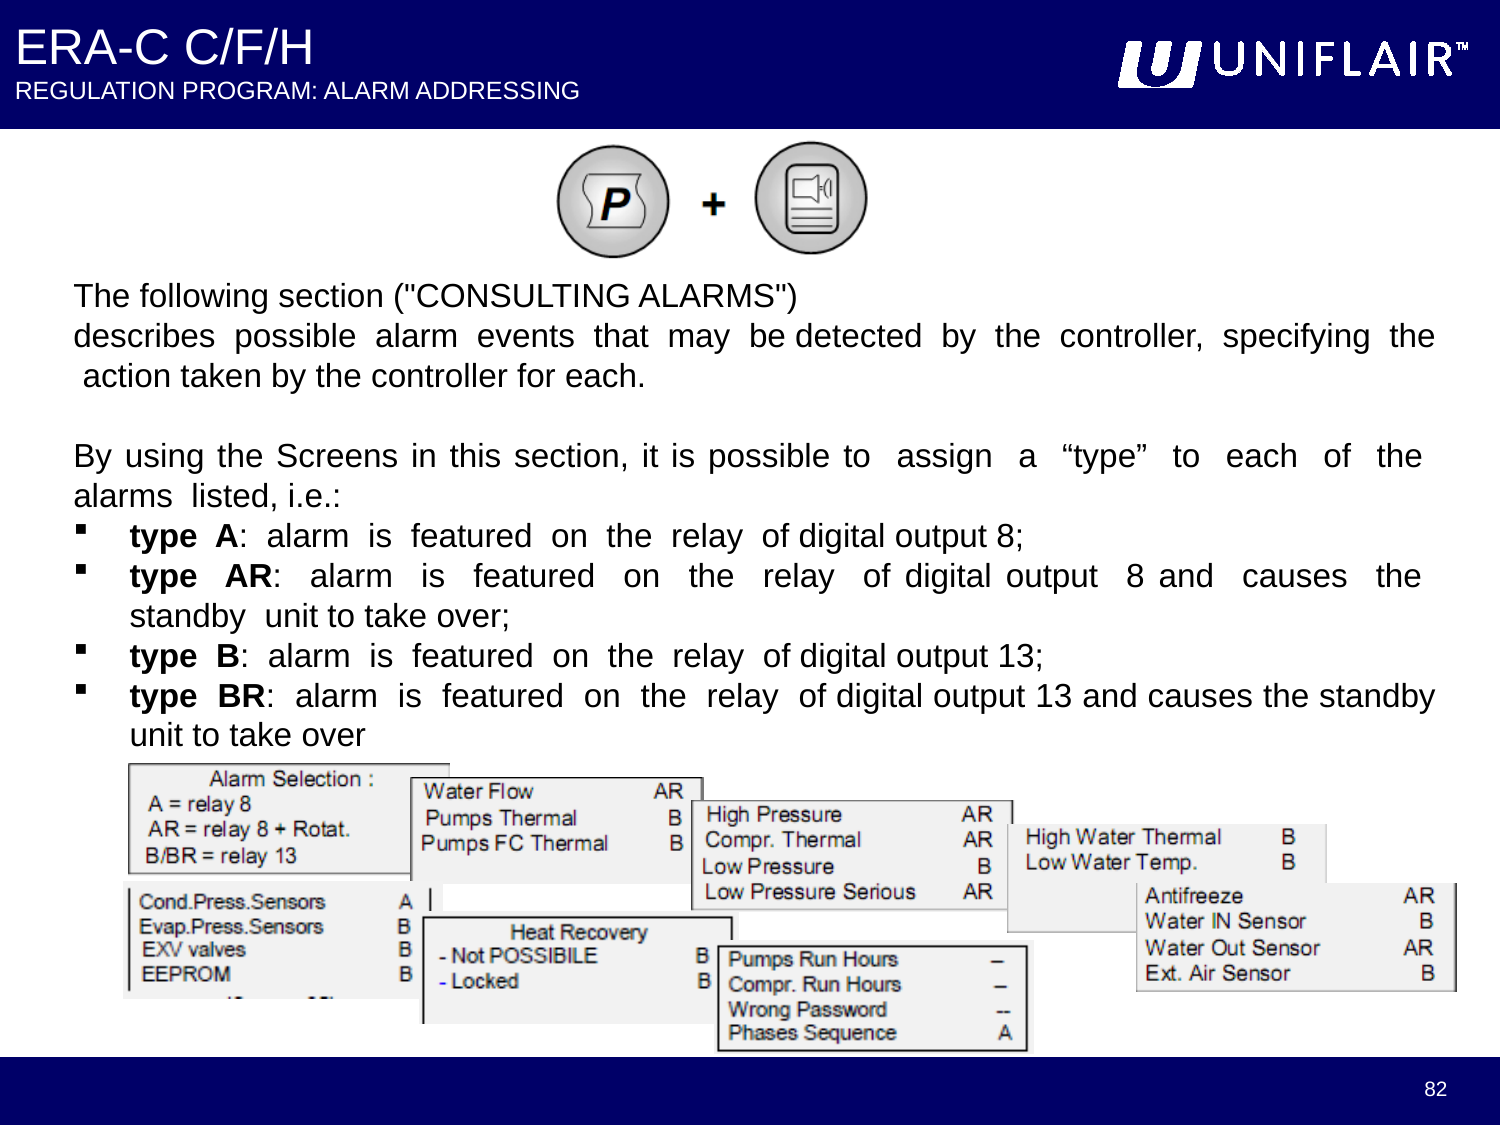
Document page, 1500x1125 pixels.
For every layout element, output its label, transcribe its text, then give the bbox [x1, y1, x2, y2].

picture [123, 763, 1458, 1055]
text_box The following section ("CONSULTING ALARMS") describes possible alarm events that may be detected by the controller, specifying the action taken by the controller for each. By using the Screens in this section, it is possible to assign a “type” to each of the alarms listed, i.e.: type A: alarm is featured on the relay of digital output 8; type AR: alarm is featured on the relay of digital output 8 and causes the standby unit to take over; type B: alarm is featured on the relay of digital output 13; type BR: alarm is featured on the relay of digital output 13 and causes the standby unit to take over [58, 267, 1453, 761]
text_box ERA-C C/F/H REGULATION PROGRAM: ALARM ADDRESSING [0, 7, 1258, 112]
picture [550, 136, 880, 262]
